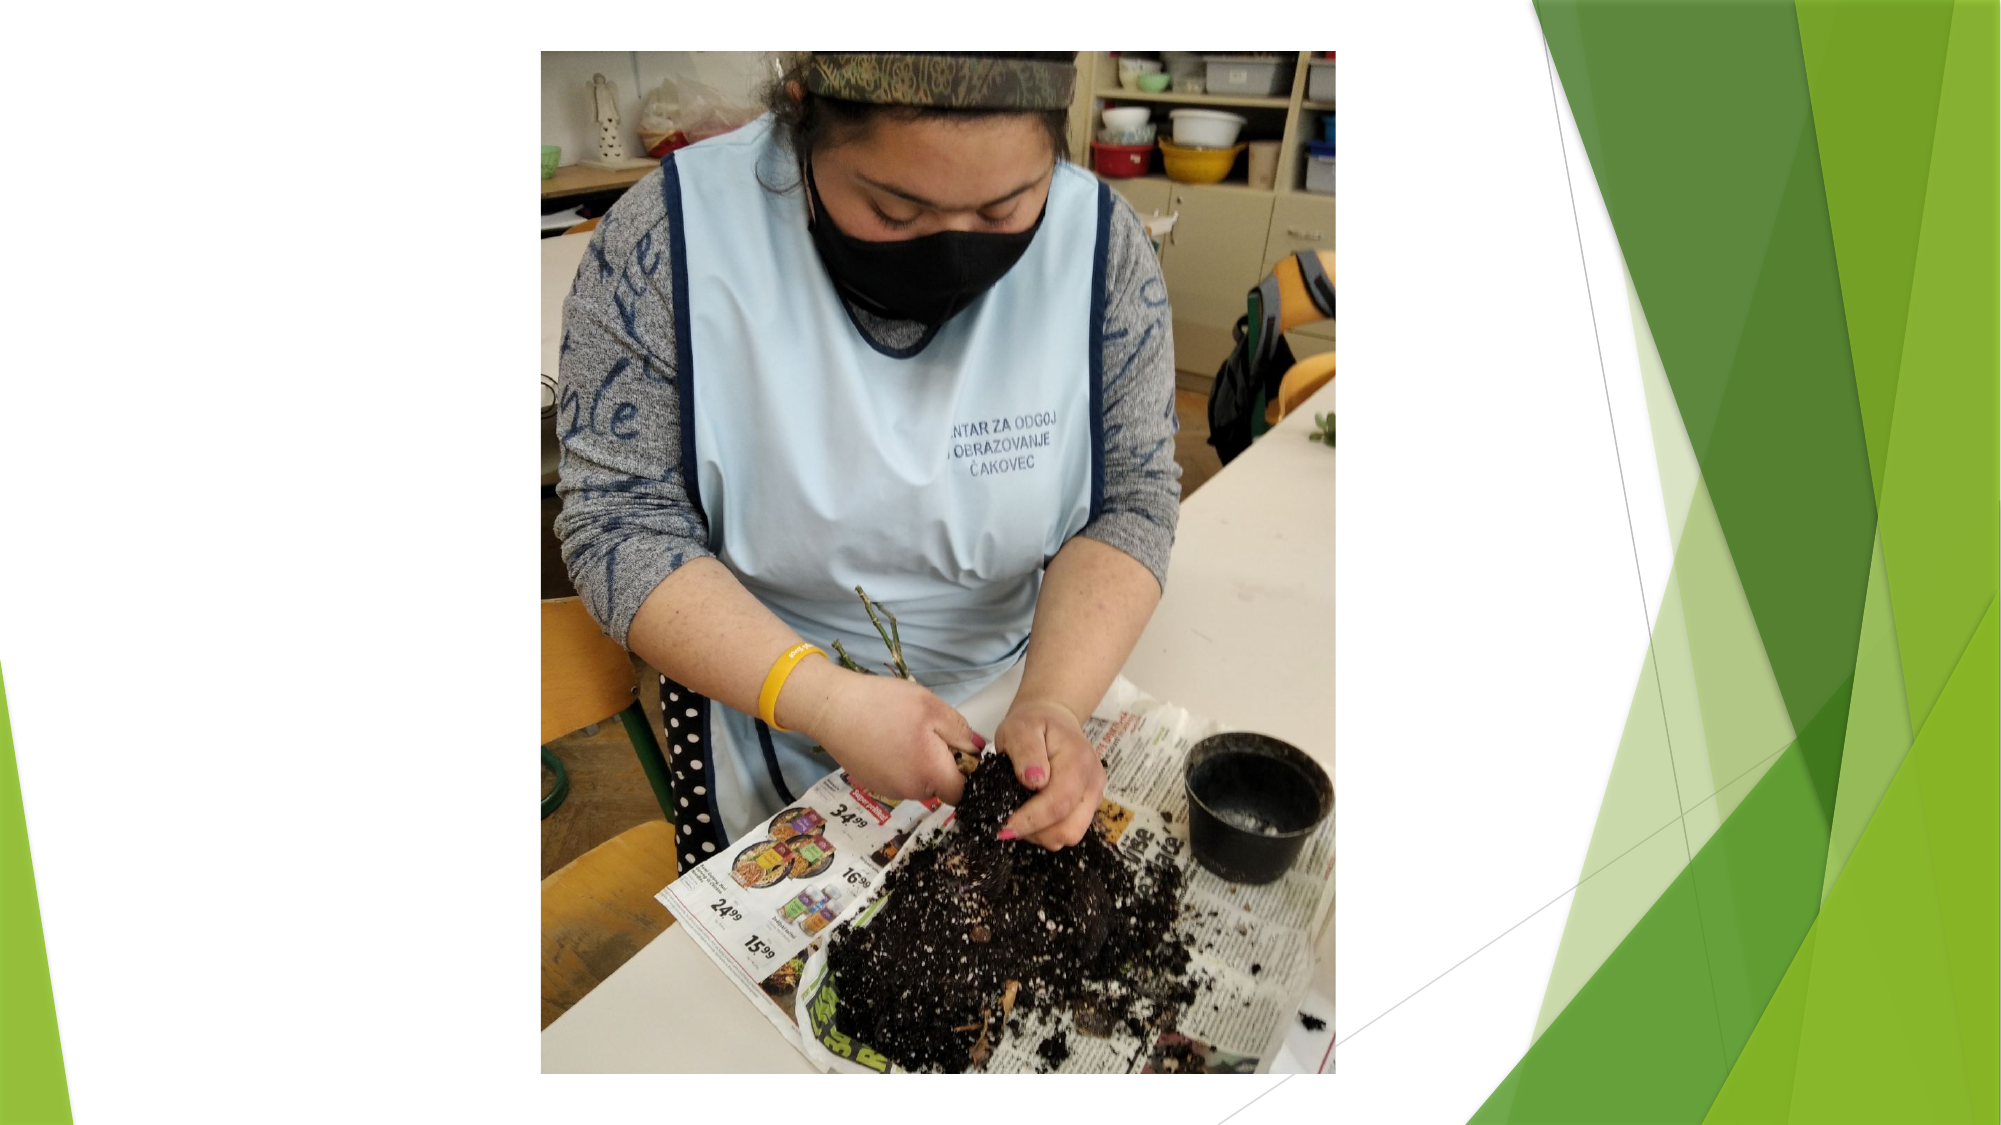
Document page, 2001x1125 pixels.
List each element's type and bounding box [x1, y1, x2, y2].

picture [540, 50, 1337, 1075]
